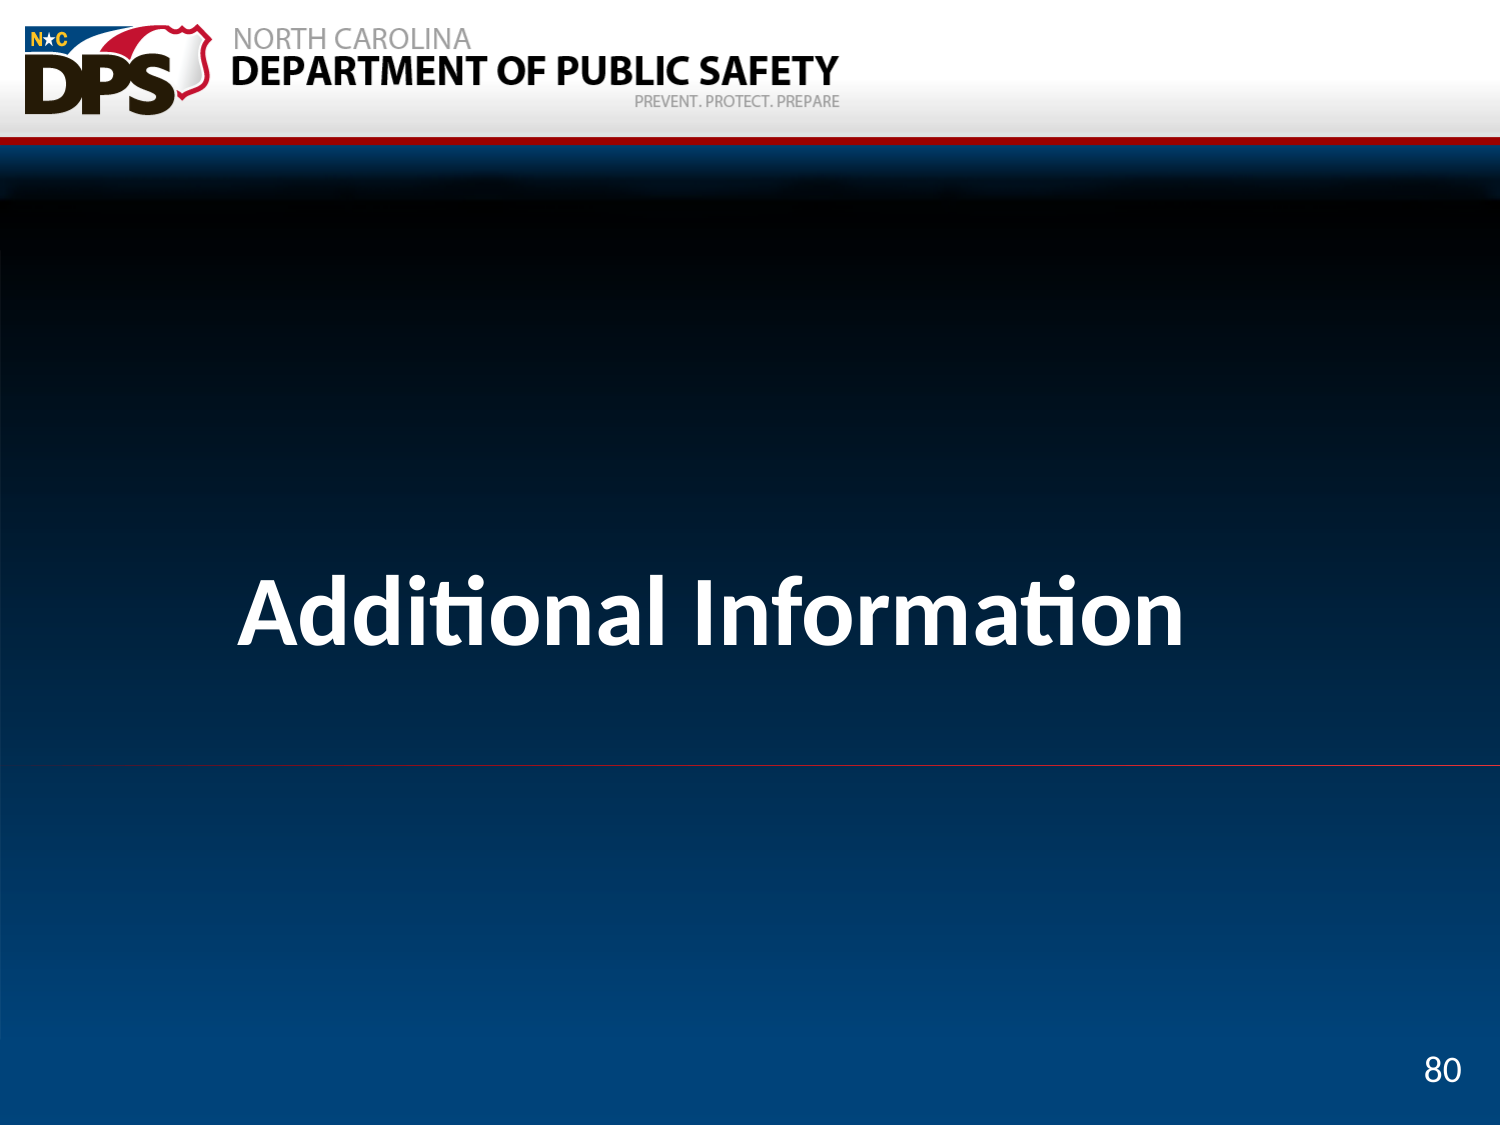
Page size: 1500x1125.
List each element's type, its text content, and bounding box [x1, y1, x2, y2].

picture [0, 0, 1500, 765]
title Additional Information [90, 312, 1336, 673]
picture [0, 766, 1500, 1125]
text_box 80 [1409, 1037, 1497, 1098]
